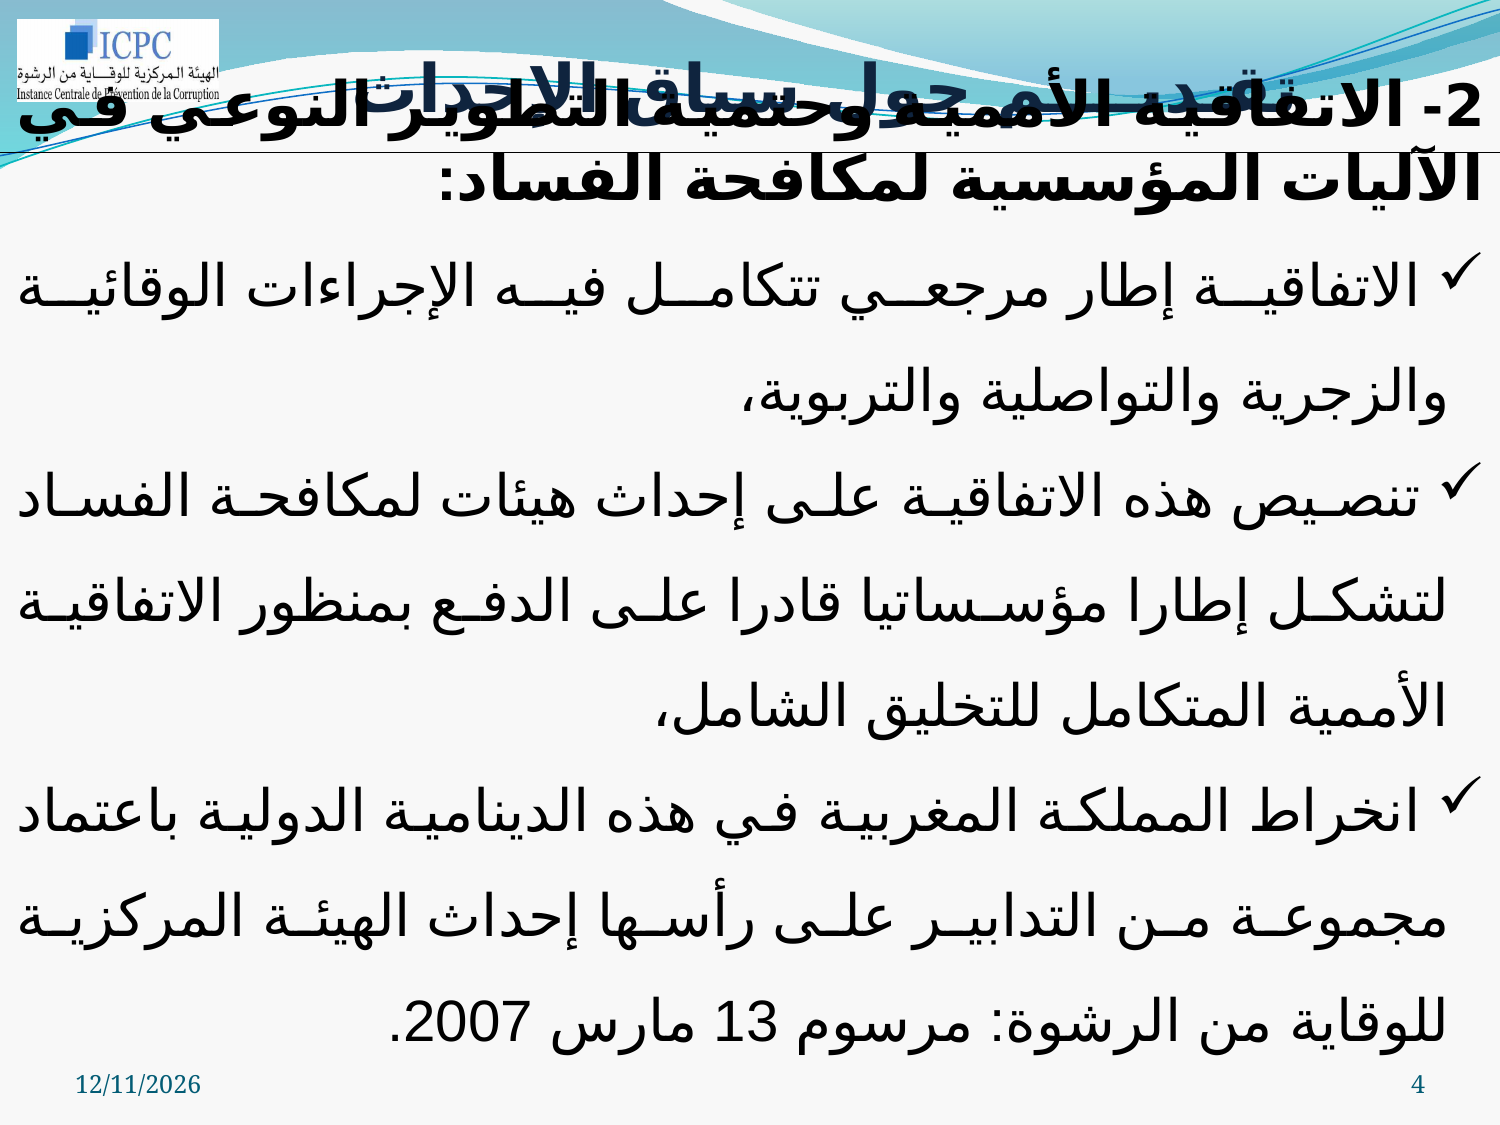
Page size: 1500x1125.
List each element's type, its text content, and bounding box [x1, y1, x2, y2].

picture [17, 18, 219, 103]
text_box 2- الاتفاقية الأممية وحتمية التطوير النوعي في الآليات المؤسسية لمكافحة الفساد: الاتفاقية إطار مرجعي تتكامل فيه الإجراءات الوقائية والزجرية والتواصلية والتربوية، تنصيص هذه الاتفاقية على إحداث هيئات لمكافحة الفساد لتشكل إطارا مؤسساتيا قادرا على الدفع بمنظور الاتفاقية الأممية المتكامل للتخليق الشامل، انخراط المملكة المغربية في هذه الدينامية الدولية باعتماد مجموعة من التدابير على رأسها إحداث الهيئة المركزية للوقاية من الرشوة: مرسوم 13 مارس 2007. [1, 286, 1500, 1125]
slide_number 4 [1299, 1042, 1425, 1103]
list III - الإكراهات - غياب آليات إلزامية تجبر القطاعات والجهات المعنية على: تزويد الهيئة بالمعلومات والوثائق اللازمة للقيام بمهامها، استشارتها في مشاريع النصوص القانونية ذات الصلة، التجاوب بفعالية مع مقترحات وتوصيات الهيئة ومع الشكايات المحالة. [149, 20, 226, 115]
title تقـديــــم حول سياق الإحداث [149, 18, 1500, 126]
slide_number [75, 1042, 425, 1103]
